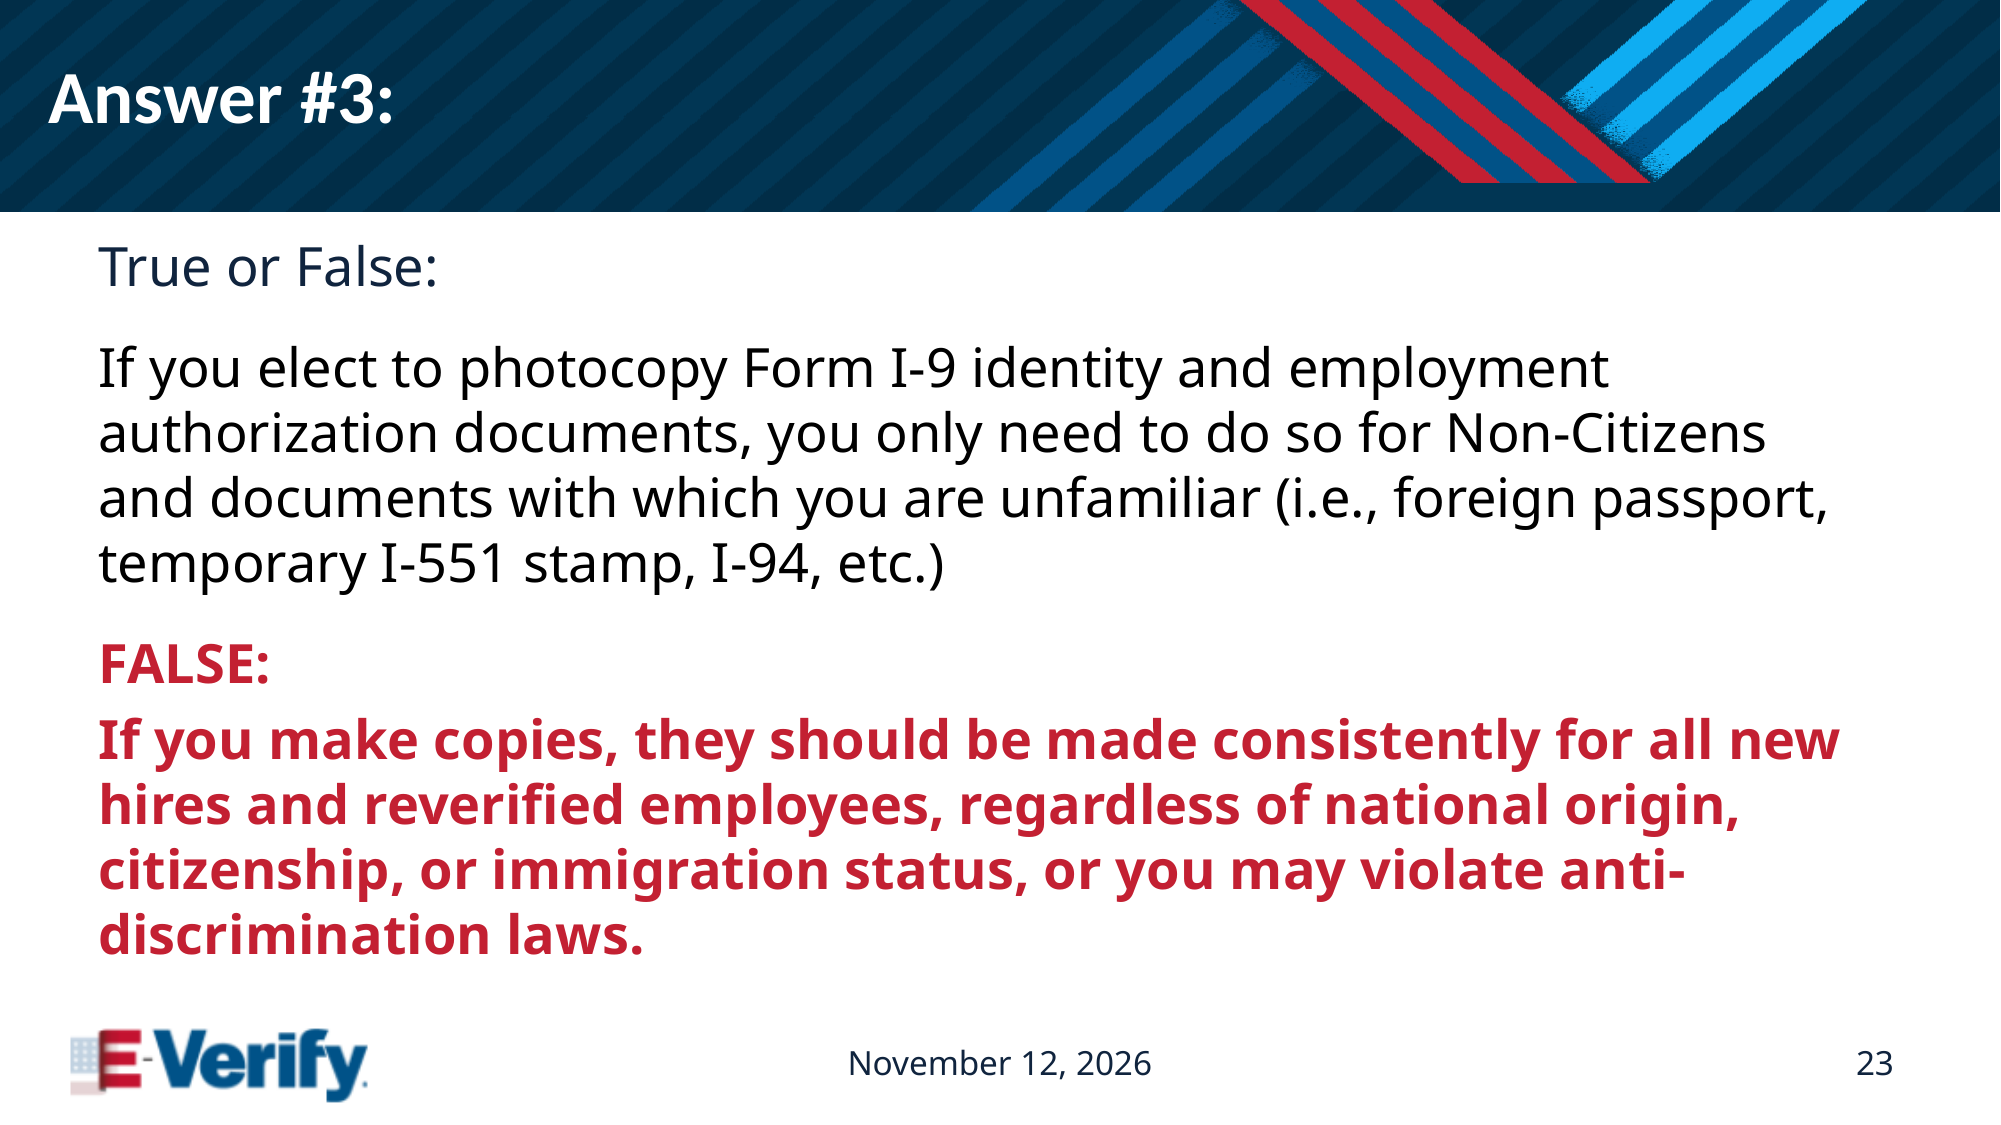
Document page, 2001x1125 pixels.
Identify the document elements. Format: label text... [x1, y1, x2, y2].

picture [0, 0, 2000, 212]
picture [62, 1022, 375, 1108]
list True or False: If you elect to photocopy Form I-9 identity and employment authorization documents, you only need to do so for Non-Citizens and documents with which you are unfamiliar (i.e., foreign passport, temporary I-551 stamp, I-94, etc.) FALSE: If you make copies, they should be made consistently for all new hires and reverified employees, regardless of national origin, citizenship, or immigration status, or you may violate anti-discrimination laws. [83, 224, 1884, 1063]
title Answer #3: [33, 0, 1834, 188]
